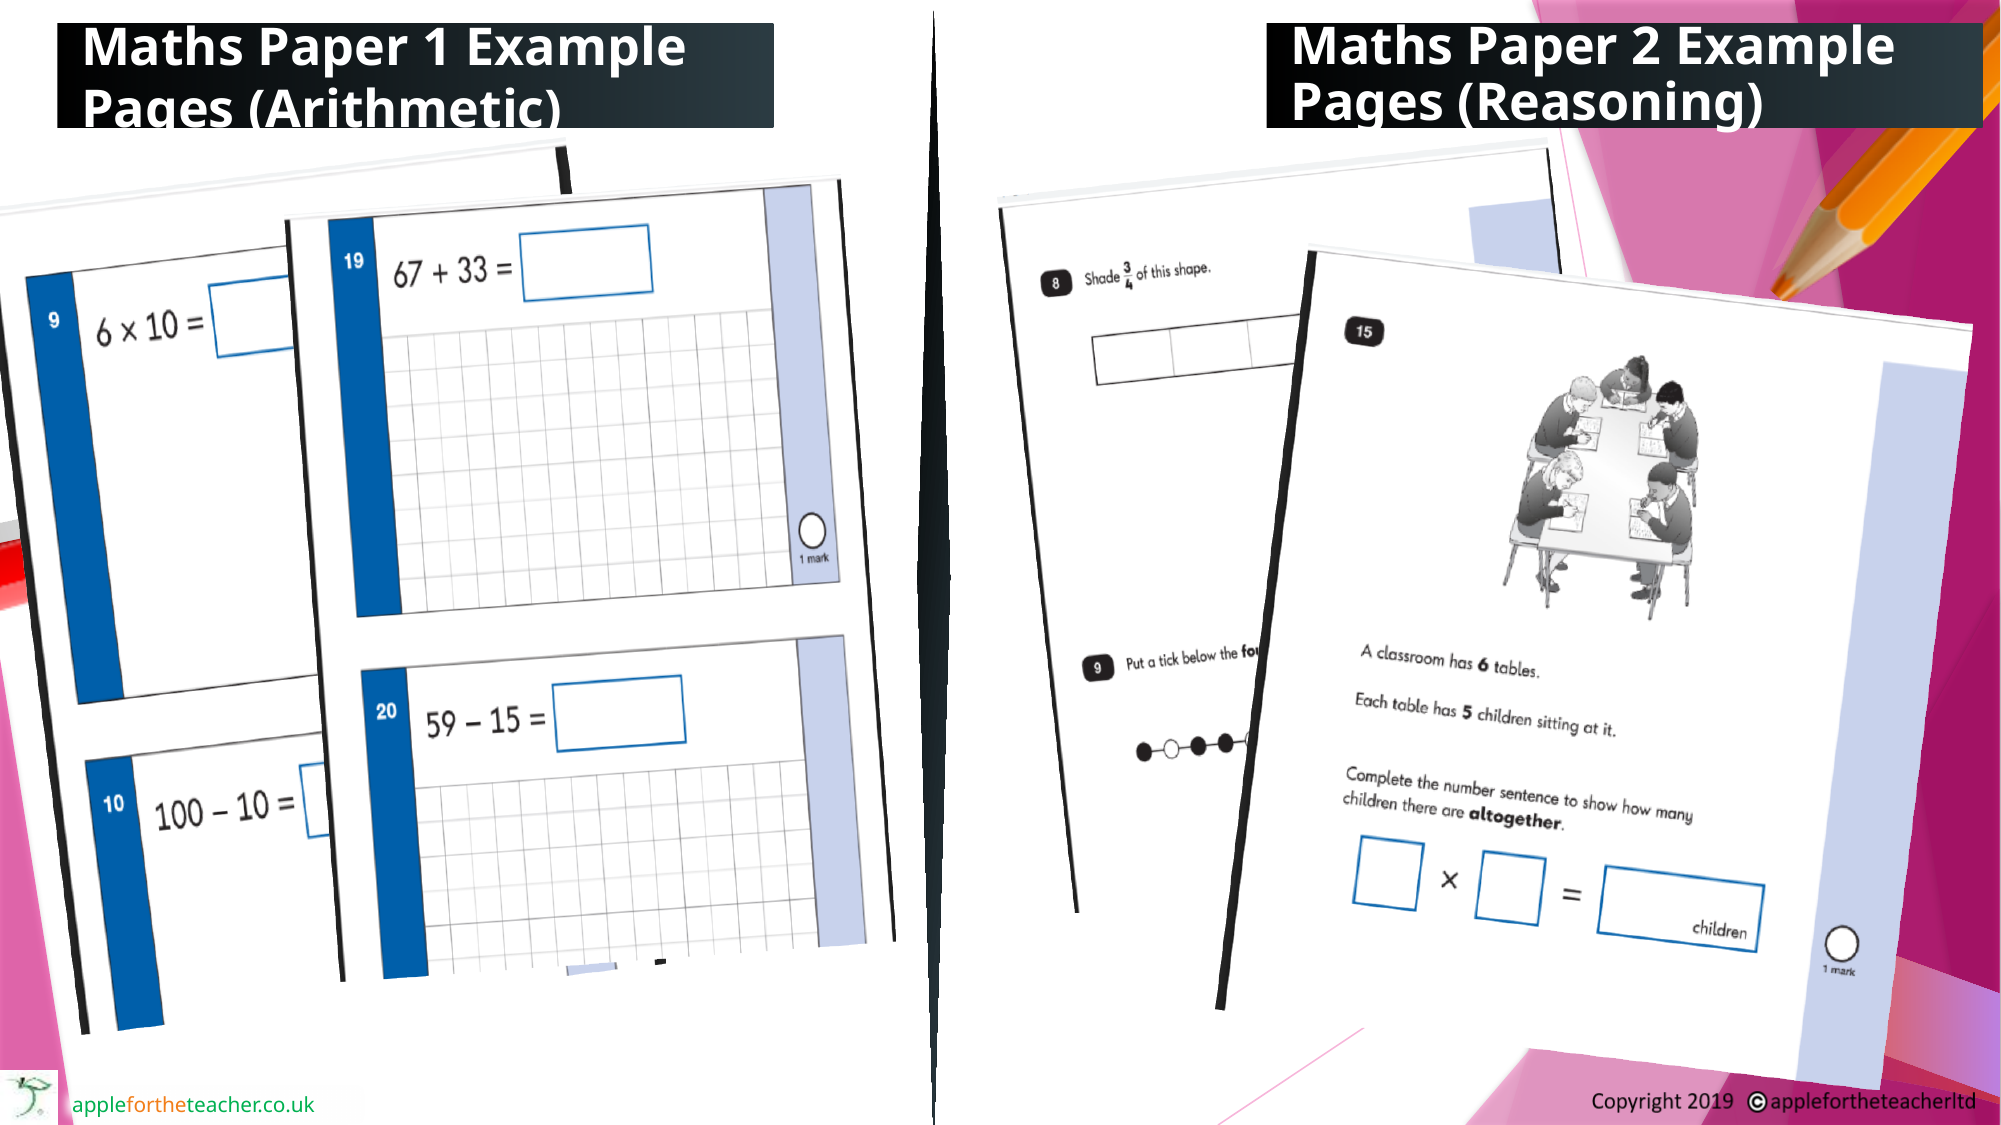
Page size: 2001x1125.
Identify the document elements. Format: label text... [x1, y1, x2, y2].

text_box [915, 9, 952, 1125]
title Maths Paper 1 Example Pages (Arithmetic) [57, 23, 774, 128]
picture [0, 138, 896, 1034]
picture [997, 128, 2000, 1125]
text_box Maths Paper 2 Example Pages (Reasoning) [1266, 23, 1983, 128]
text_box applefortheteacher.co.uk [75, 1102, 348, 1107]
picture [1979, 0, 2000, 121]
picture [0, 1069, 59, 1125]
